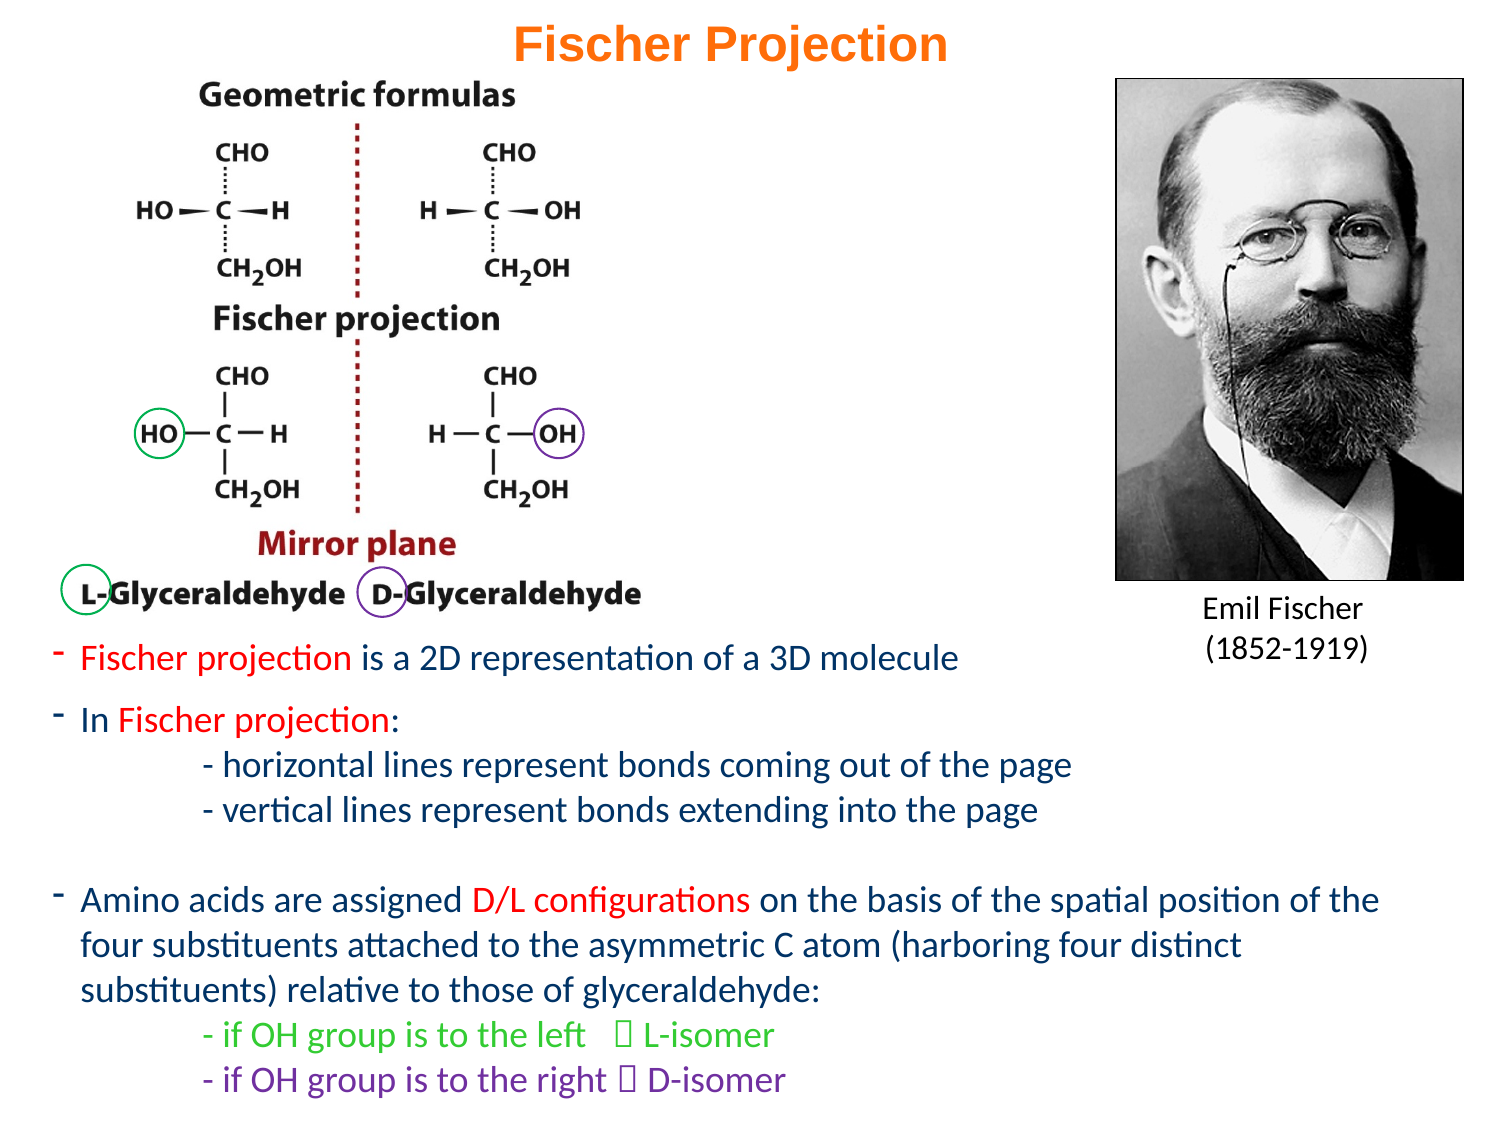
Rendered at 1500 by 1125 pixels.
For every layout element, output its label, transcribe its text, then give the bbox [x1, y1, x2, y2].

text_box Fischer projection is a 2D representation of a 3D molecule In Fischer projection: - horizontal lines represent bonds coming out of the page - vertical lines represent bonds extending into the page Amino acids are assigned D/L configurations on the basis of the spatial position of the four substituents attached to the asymmetric C atom (harboring four distinct substituents) relative to those of glyceraldehyde: - if OH group is to the left  L-isomer - if OH group is to the right  D-isomer [37, 625, 1425, 1108]
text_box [61, 408, 584, 618]
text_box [1116, 78, 1463, 676]
text_box Fischer Projection [438, 4, 1025, 80]
picture [74, 74, 649, 615]
